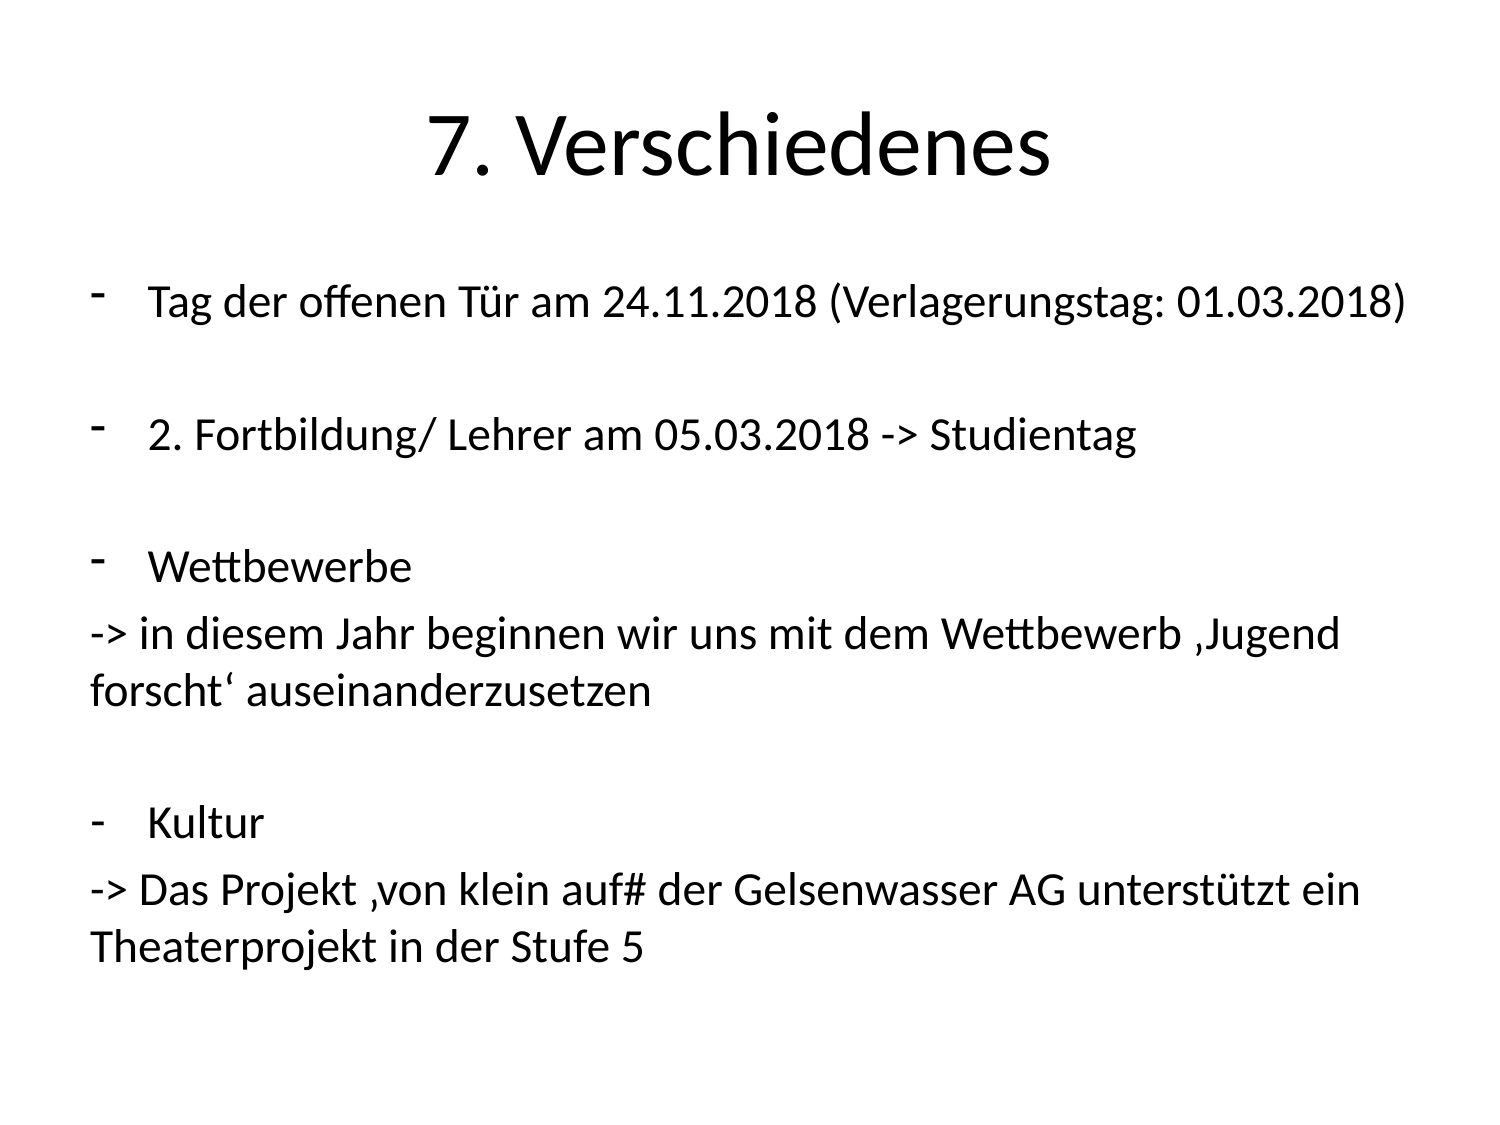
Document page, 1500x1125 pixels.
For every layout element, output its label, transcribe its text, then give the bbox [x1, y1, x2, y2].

list Tag der offenen Tür am 24.11.2018 (Verlagerungstag: 01.03.2018) 2. Fortbildung/ Lehrer am 05.03.2018 -> Studientag Wettbewerbe -> in diesem Jahr beginnen wir uns mit dem Wettbewerb ‚Jugend forscht‘ auseinanderzusetzen Kultur -> Das Projekt ‚von klein auf# der Gelsenwasser AG unterstützt ein Theaterprojekt in der Stufe 5 [75, 262, 1425, 1005]
title 7. Verschiedenes [75, 45, 1425, 233]
